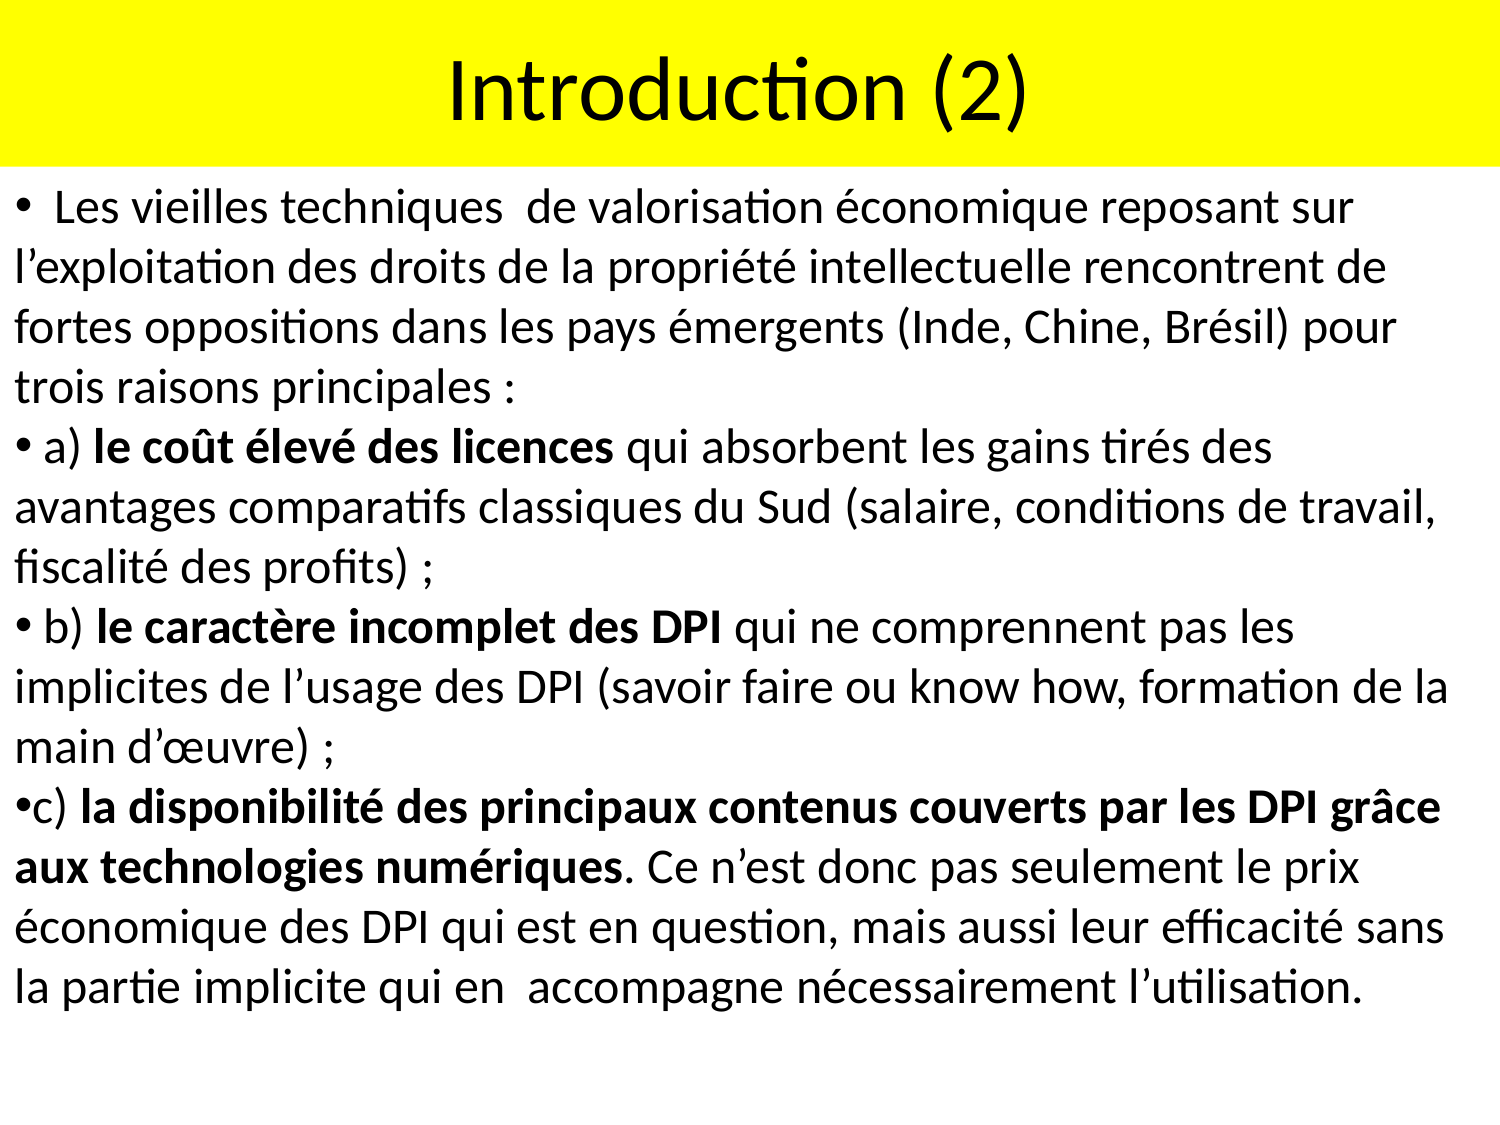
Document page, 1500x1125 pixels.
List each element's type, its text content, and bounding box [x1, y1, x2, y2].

title Introduction (2) [0, 0, 1500, 166]
text_box Les vieilles techniques de valorisation économique reposant sur l’exploitation des droits de la propriété intellectuelle rencontrent de fortes oppositions dans les pays émergents (Inde, Chine, Brésil) pour trois raisons principales : a) le coût élevé des licences qui absorbent les gains tirés des avantages comparatifs classiques du Sud (salaire, conditions de travail, fiscalité des profits) ; b) le caractère incomplet des DPI qui ne comprennent pas les implicites de l’usage des DPI (savoir faire ou know how, formation de la main d’œuvre) ; c) la disponibilité des principaux contenus couverts par les DPI grâce aux technologies numériques. Ce n’est donc pas seulement le prix économique des DPI qui est en question, mais aussi leur efficacité sans la partie implicite qui en accompagne nécessairement l’utilisation. [0, 166, 1500, 1125]
